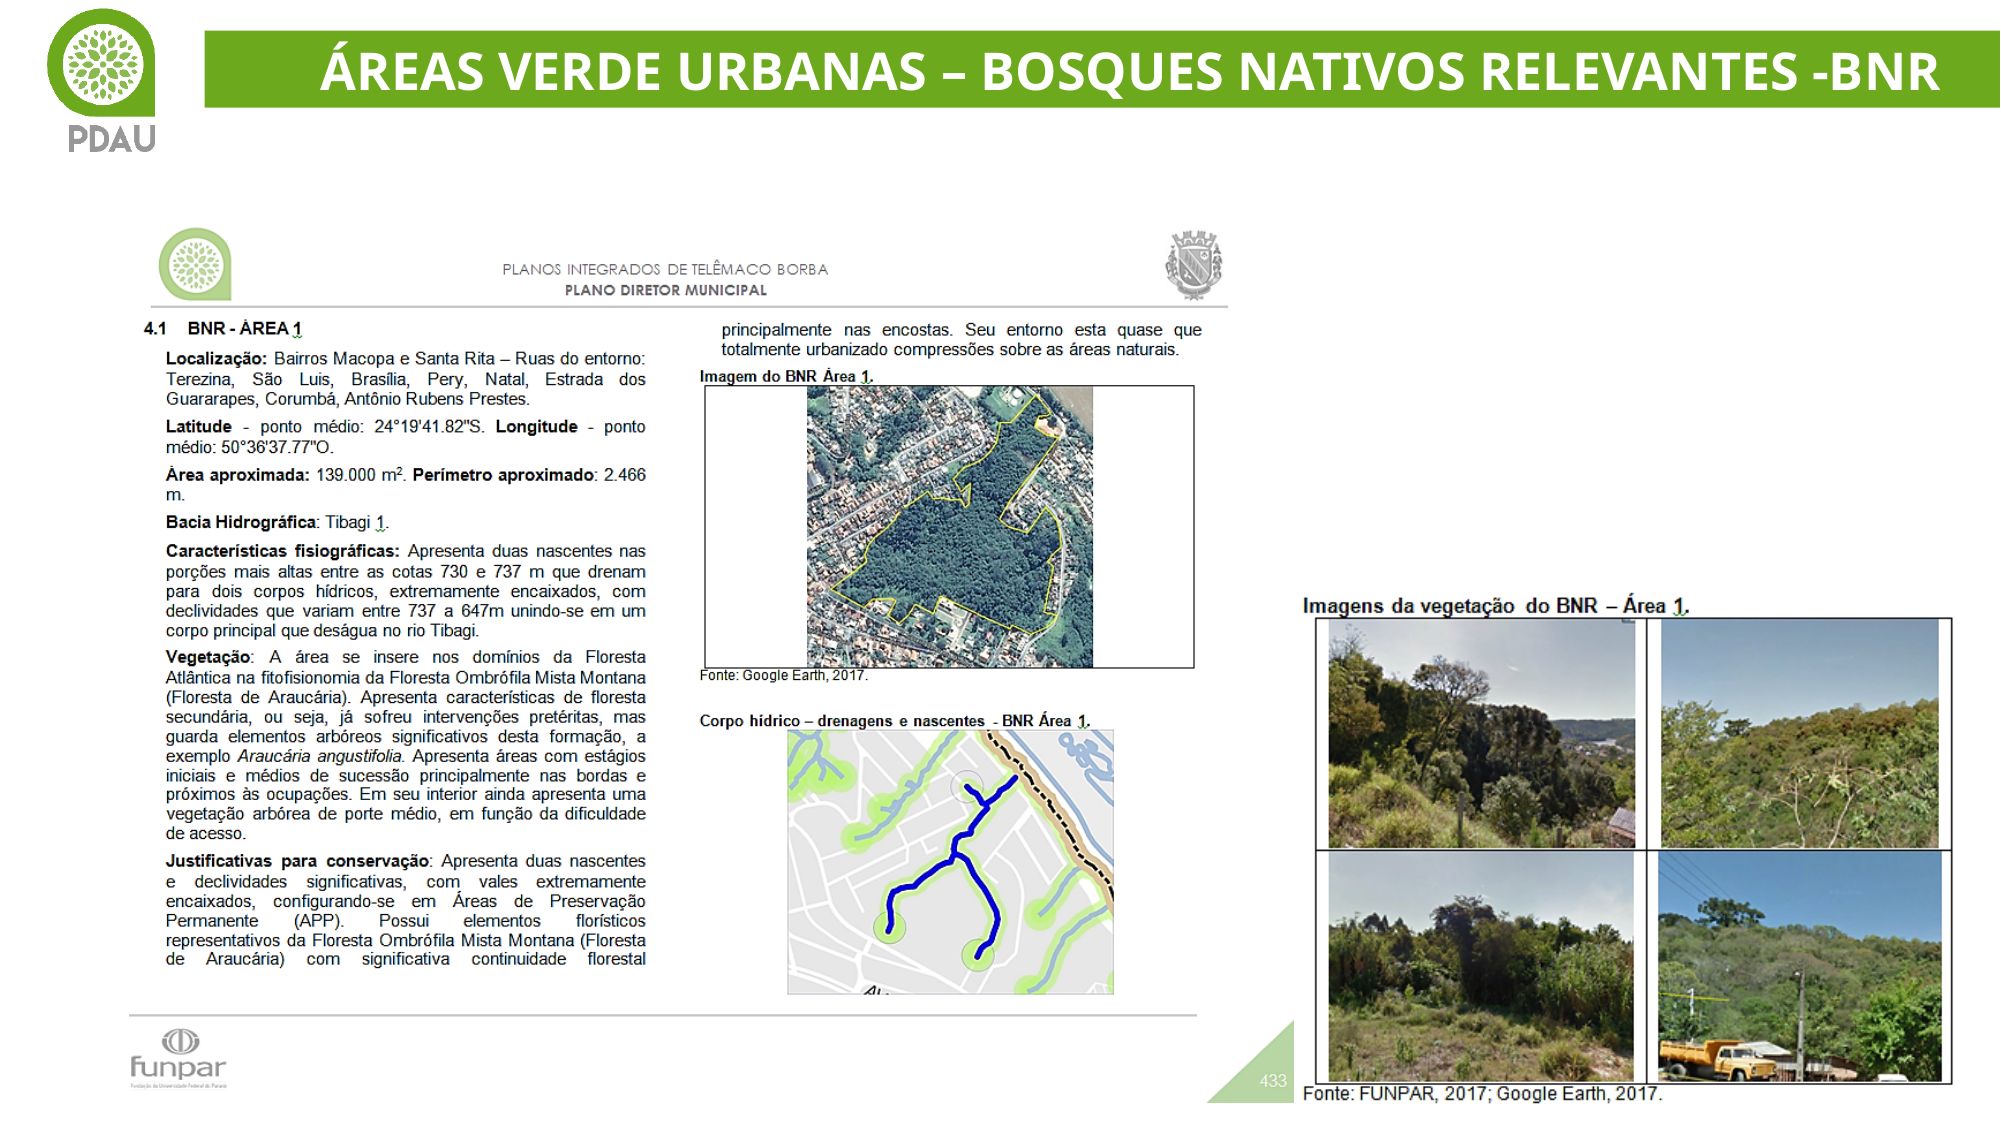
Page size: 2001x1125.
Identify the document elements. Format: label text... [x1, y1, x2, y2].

text_box ÁREAS VERDE URBANAS – BOSQUES NATIVOS RELEVANTES -BNR [204, 30, 2000, 108]
picture [129, 216, 1968, 1111]
picture [38, 4, 168, 160]
